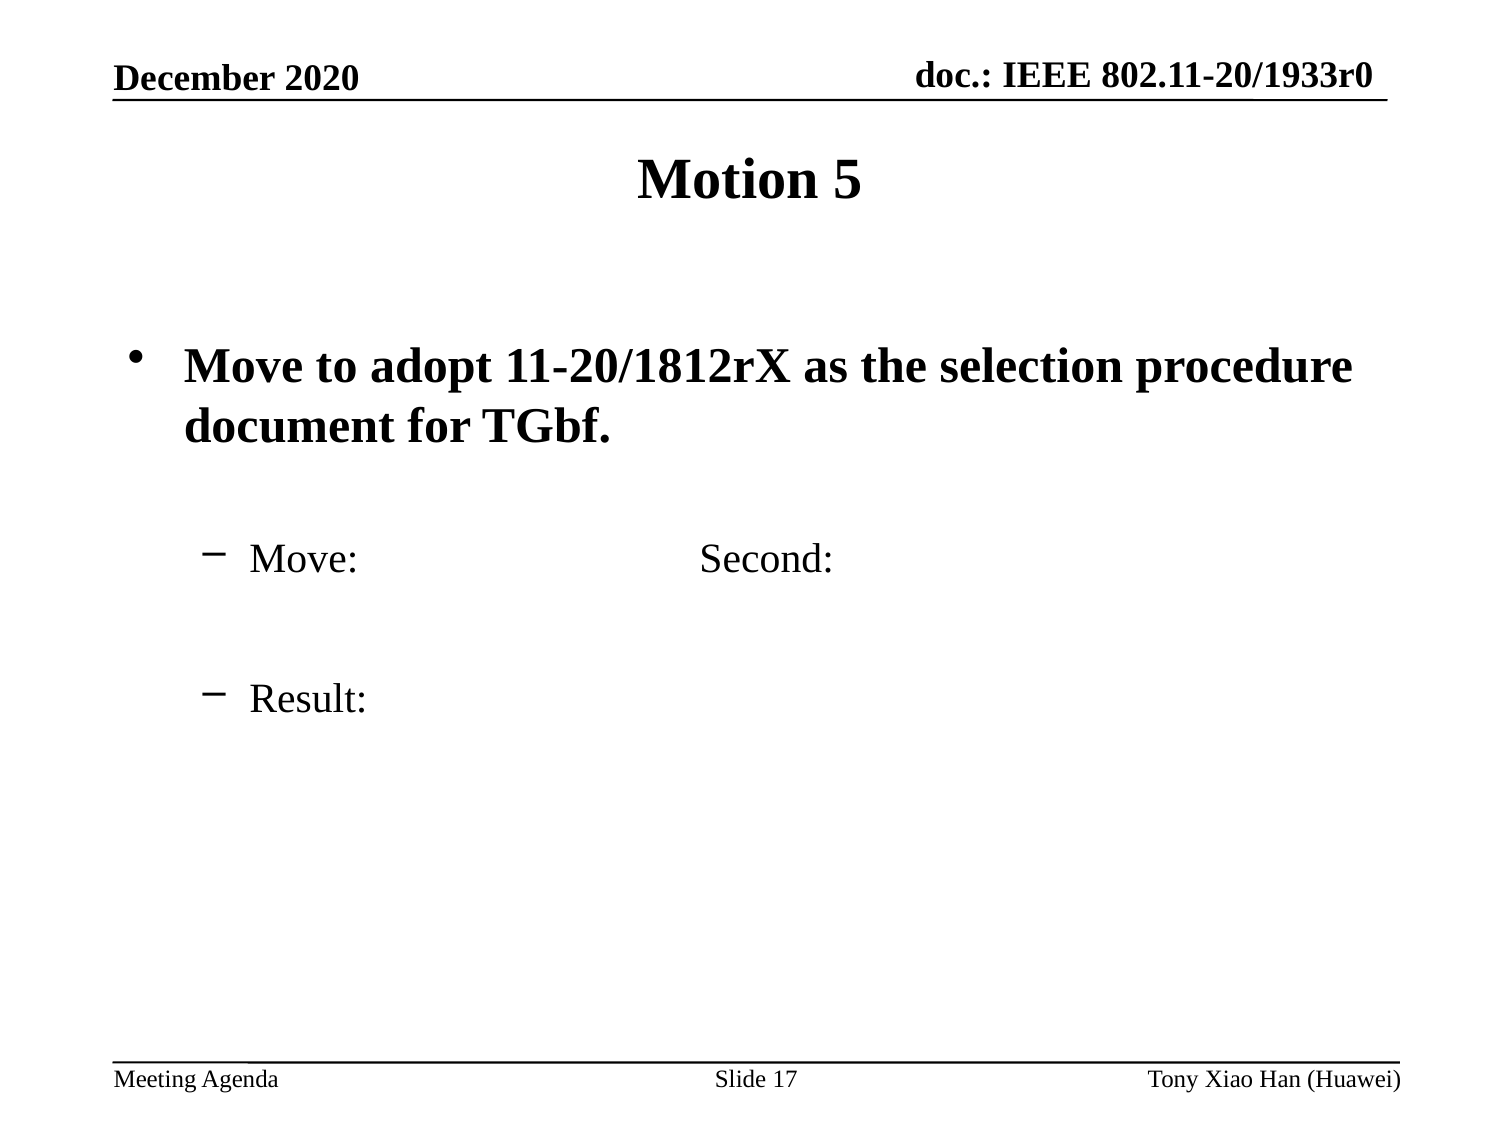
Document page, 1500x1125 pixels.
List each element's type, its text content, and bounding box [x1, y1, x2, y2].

slide_number Slide 17 [712, 1061, 800, 1093]
text_box Move to adopt 11-20/1812rX as the selection procedure document for TGbf. Move: Second: Result: [112, 324, 1388, 1013]
text_box Motion 5 [112, 87, 1388, 263]
footer Tony Xiao Han (Huawei) [999, 1061, 1402, 1093]
